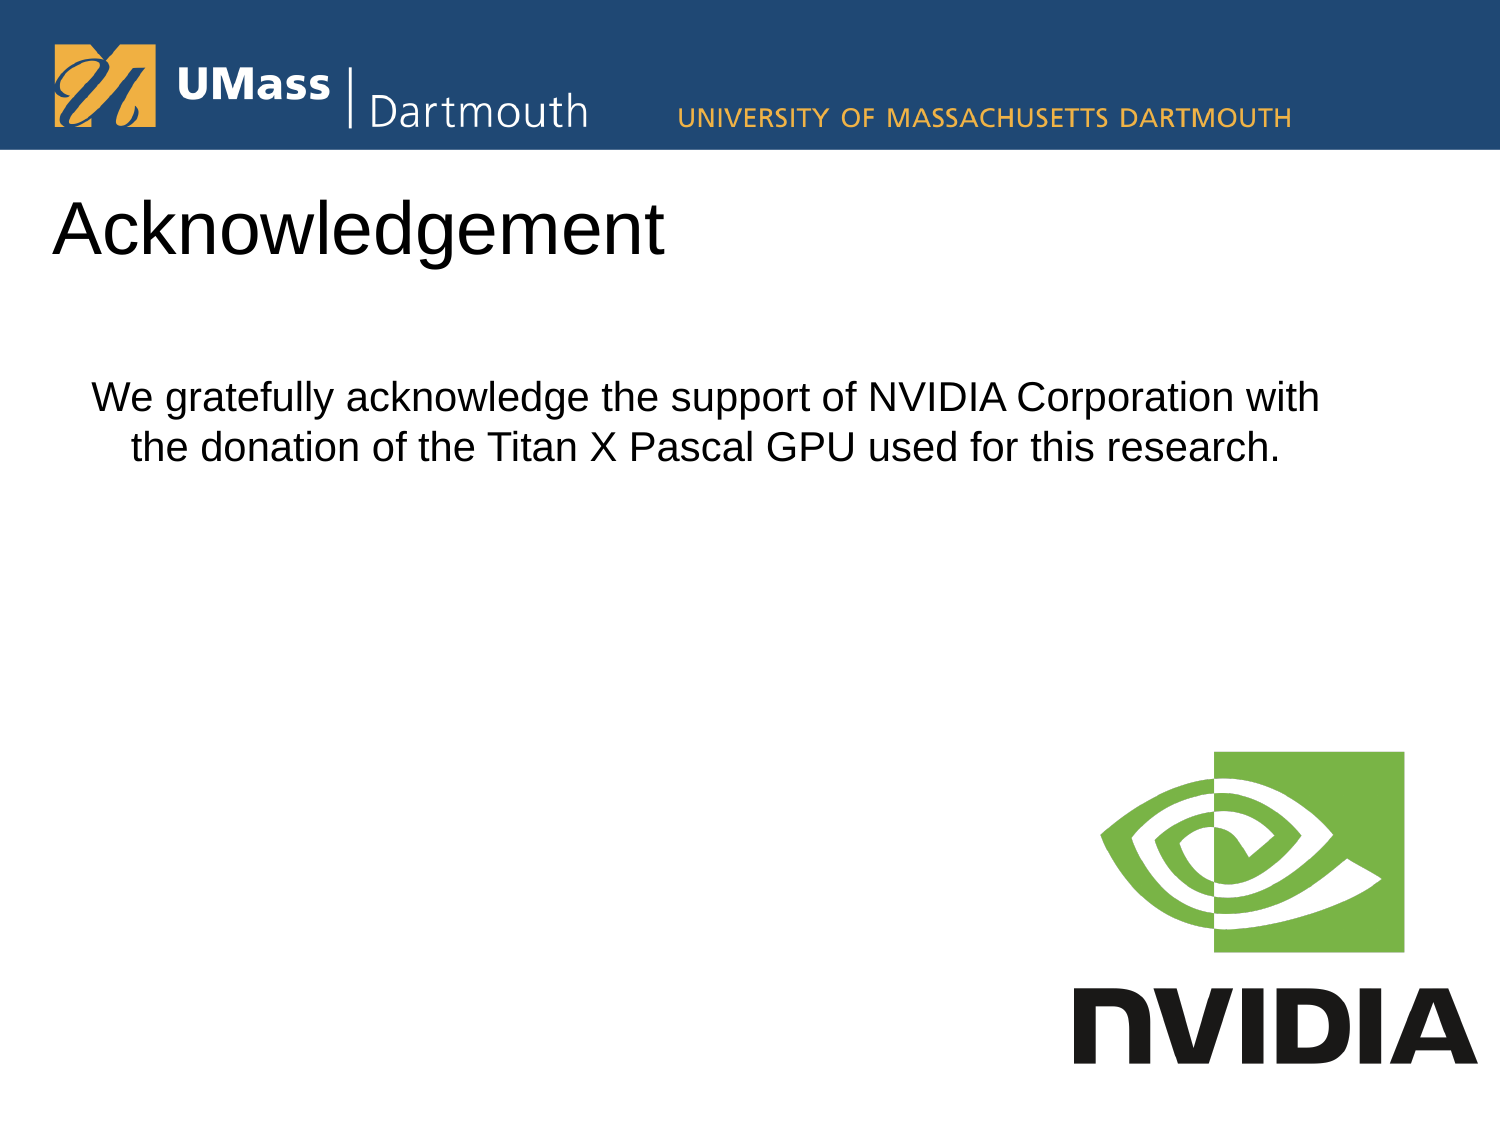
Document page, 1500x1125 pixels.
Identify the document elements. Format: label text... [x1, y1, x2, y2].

picture [1074, 750, 1478, 1064]
title Acknowledgement [37, 187, 1313, 263]
list We gratefully acknowledge the support of NVIDIA Corporation with the donation of the Titan X Pascal GPU used for this research. [74, 362, 1338, 576]
picture [0, 0, 1500, 150]
